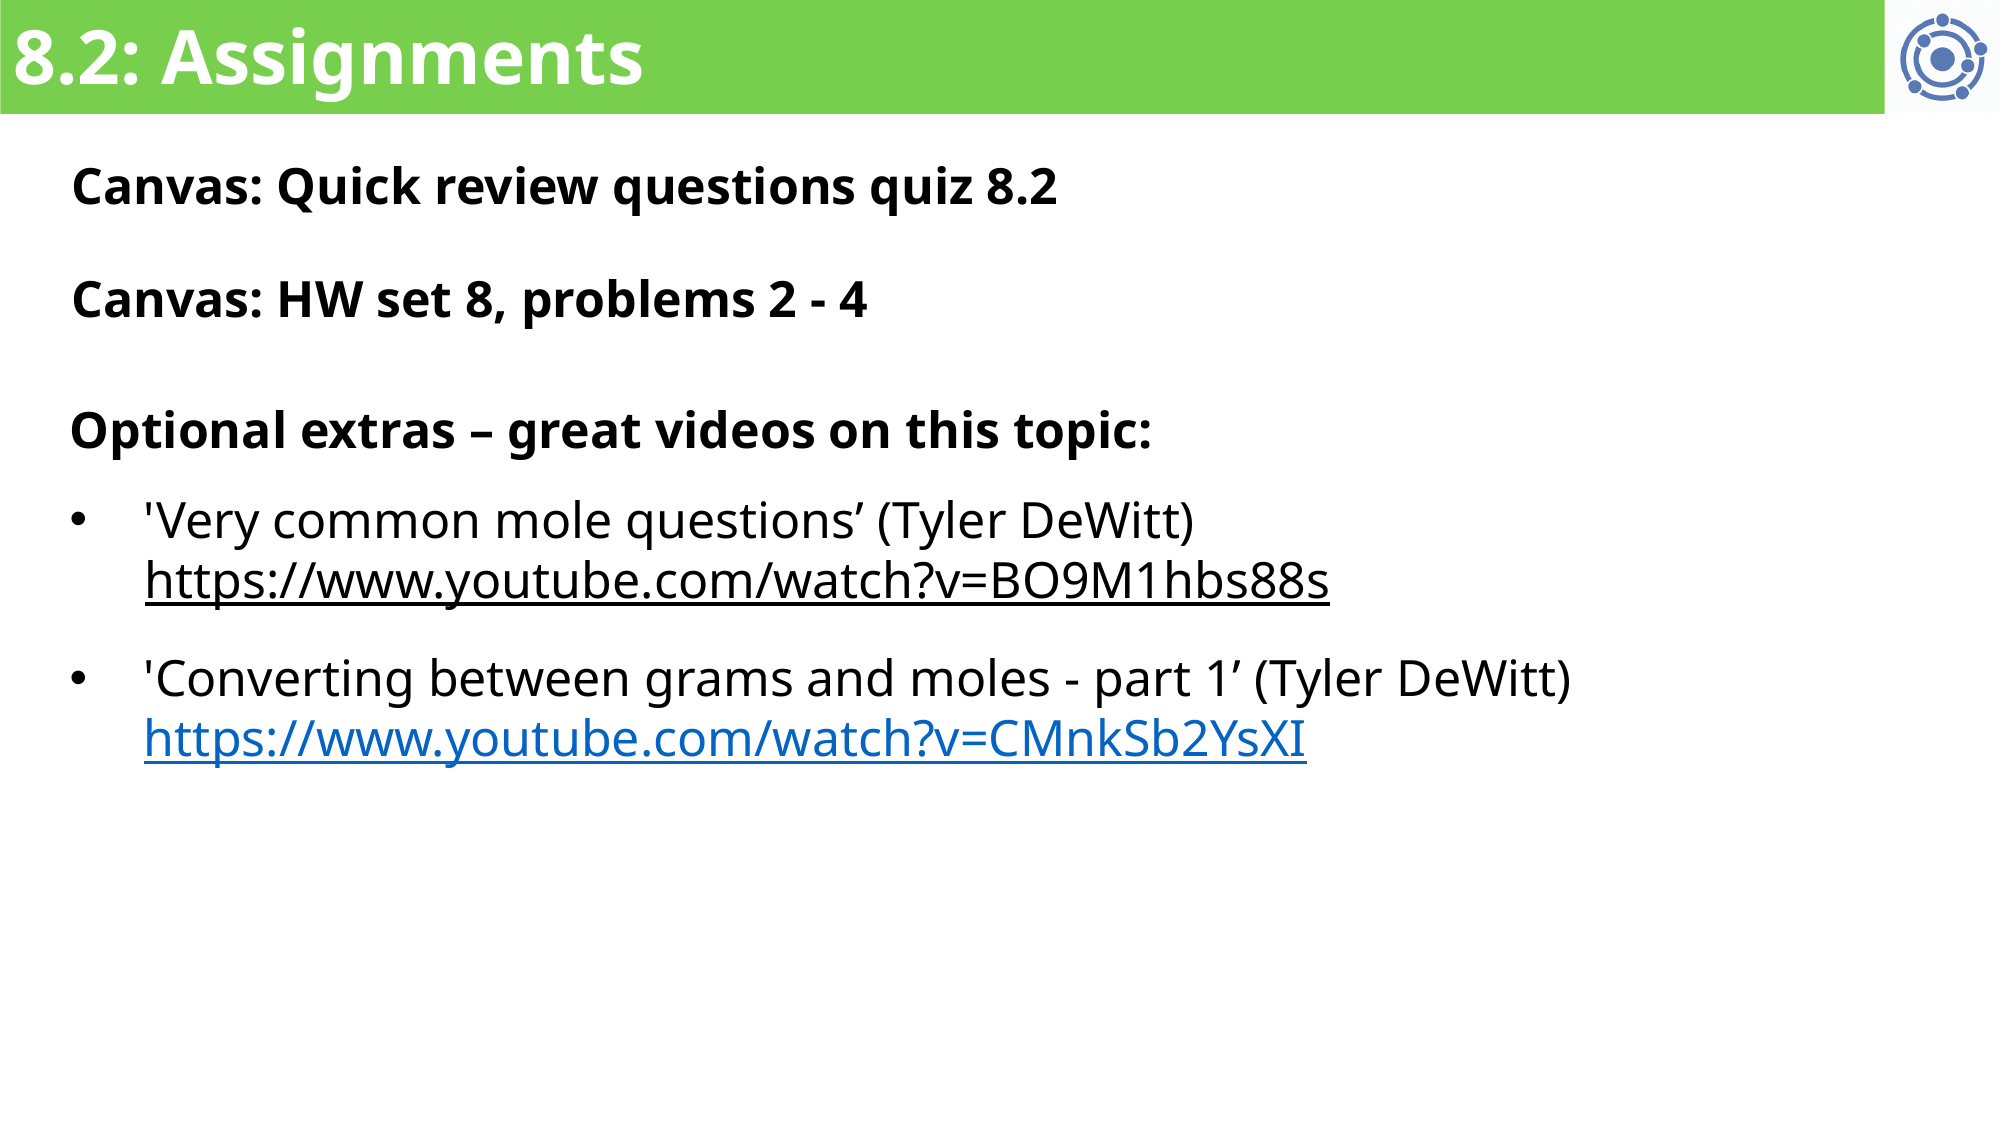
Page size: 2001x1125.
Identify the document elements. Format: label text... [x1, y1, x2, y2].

text_box Optional extras – great videos on this topic: 'Very common mole questions’ (Tyler DeWitt) https://www.youtube.com/watch?v=BO9M1hbs88s 'Converting between grams and moles - part 1’ (Tyler DeWitt) https://www.youtube.com/watch?v=CMnkSb2YsXI [53, 391, 2000, 783]
text_box 8.2: Assignments [0, 2, 660, 108]
text_box Canvas: Quick review questions quiz 8.2 [48, 146, 1887, 222]
text_box Canvas: HW set 8, problems 2 - 4 [48, 260, 1887, 336]
text_box [0, 0, 1885, 115]
picture [1886, 0, 2000, 114]
